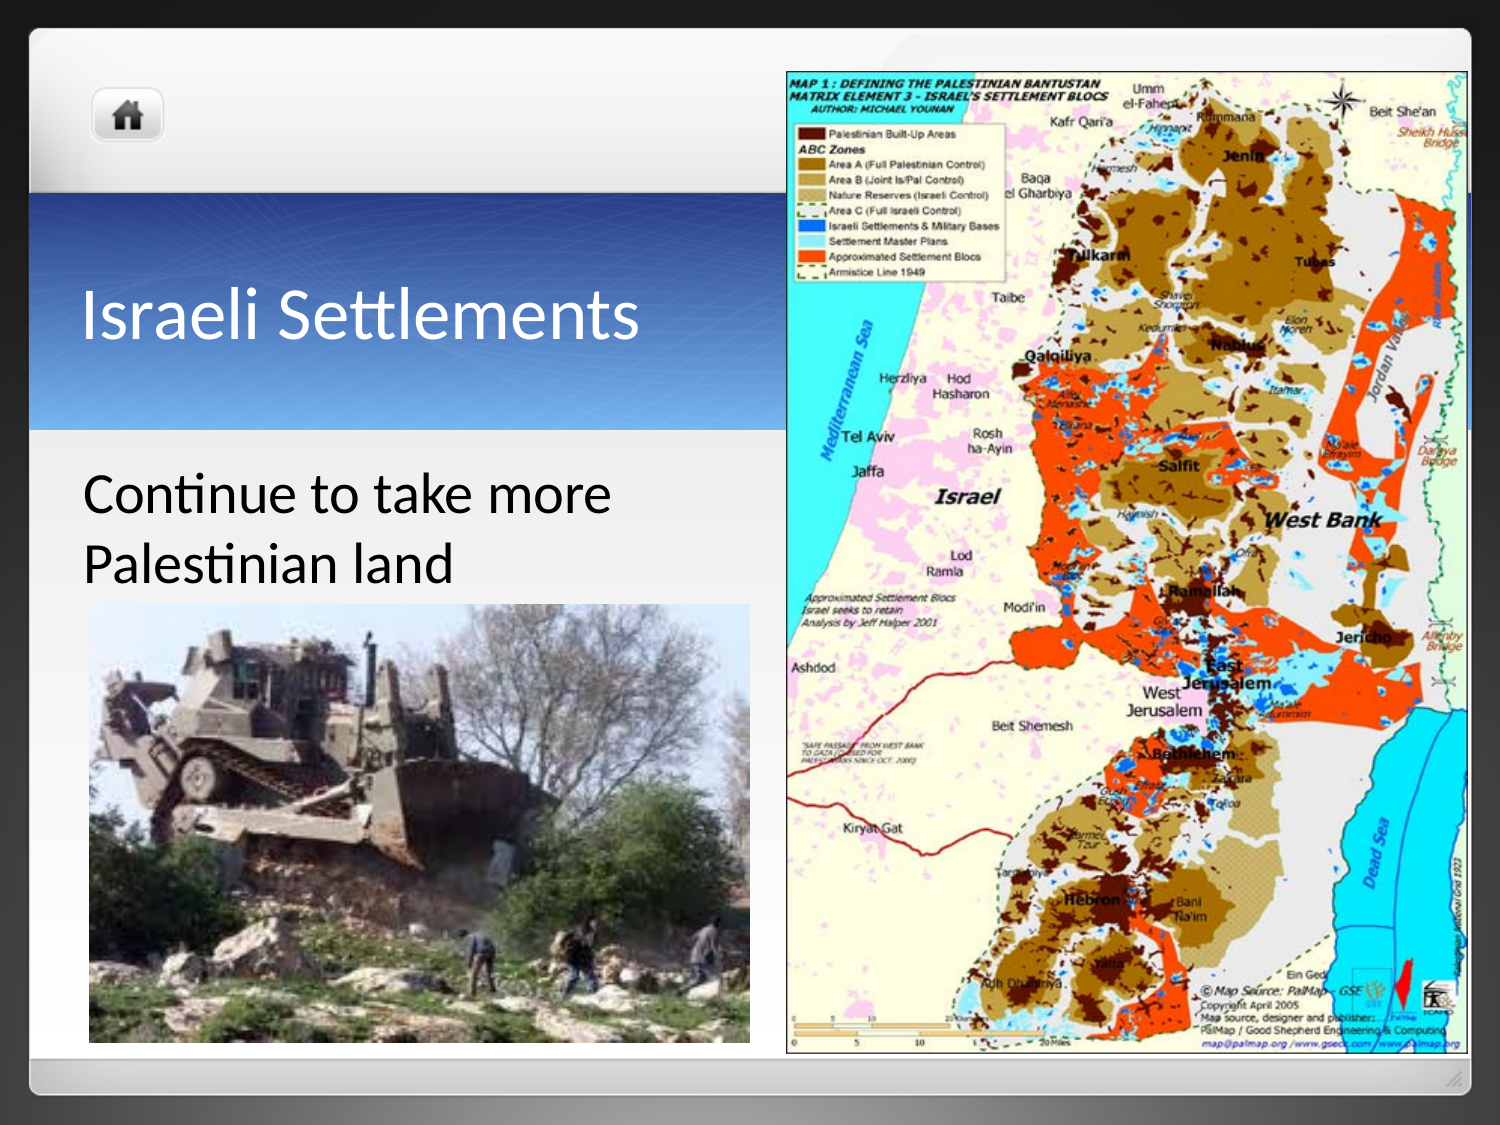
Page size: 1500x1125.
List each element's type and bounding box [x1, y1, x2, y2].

list [0, 70, 1500, 1055]
picture [88, 603, 751, 1043]
picture [0, 0, 1500, 70]
picture [0, 1055, 1500, 1125]
